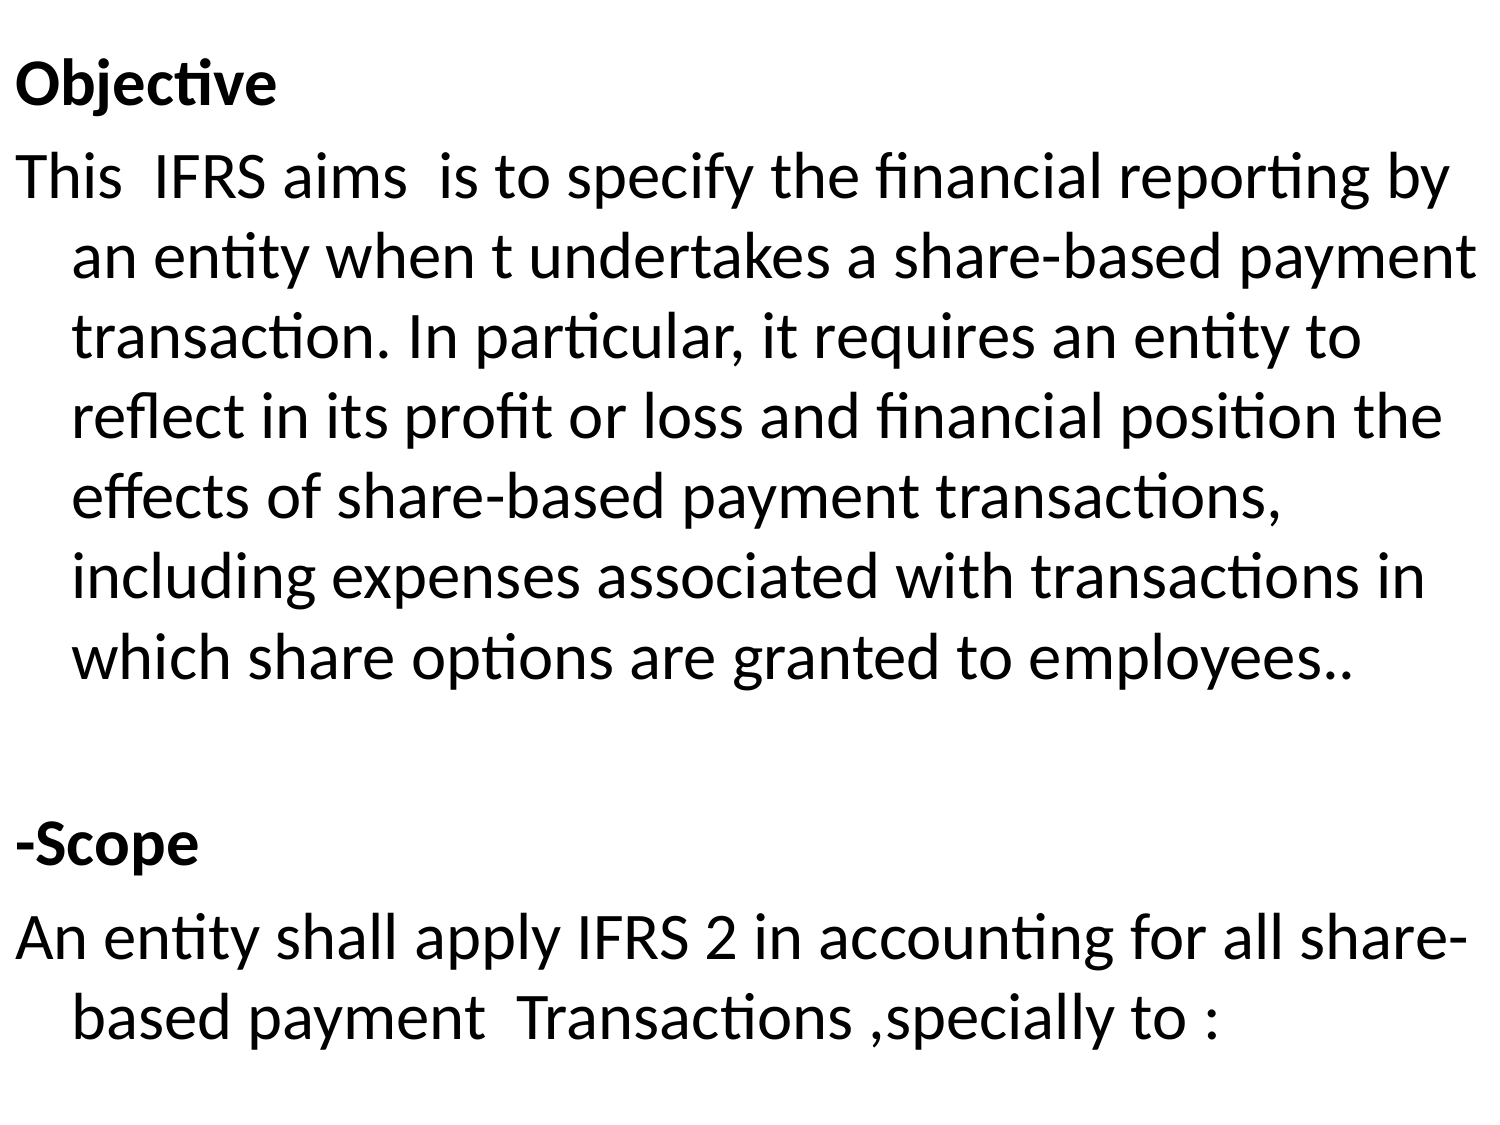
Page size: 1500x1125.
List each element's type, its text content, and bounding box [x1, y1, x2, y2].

list Objective This IFRS aims is to specify the financial reporting by an entity when t undertakes a share-based payment transaction. In particular, it requires an entity to reflect in its profit or loss and financial position the effects of share-based payment transactions, including expenses associated with transactions in which share options are granted to employees.. -Scope An entity shall apply IFRS 2 in accounting for all share-based payment Transactions ,specially to : [0, 30, 1500, 1125]
